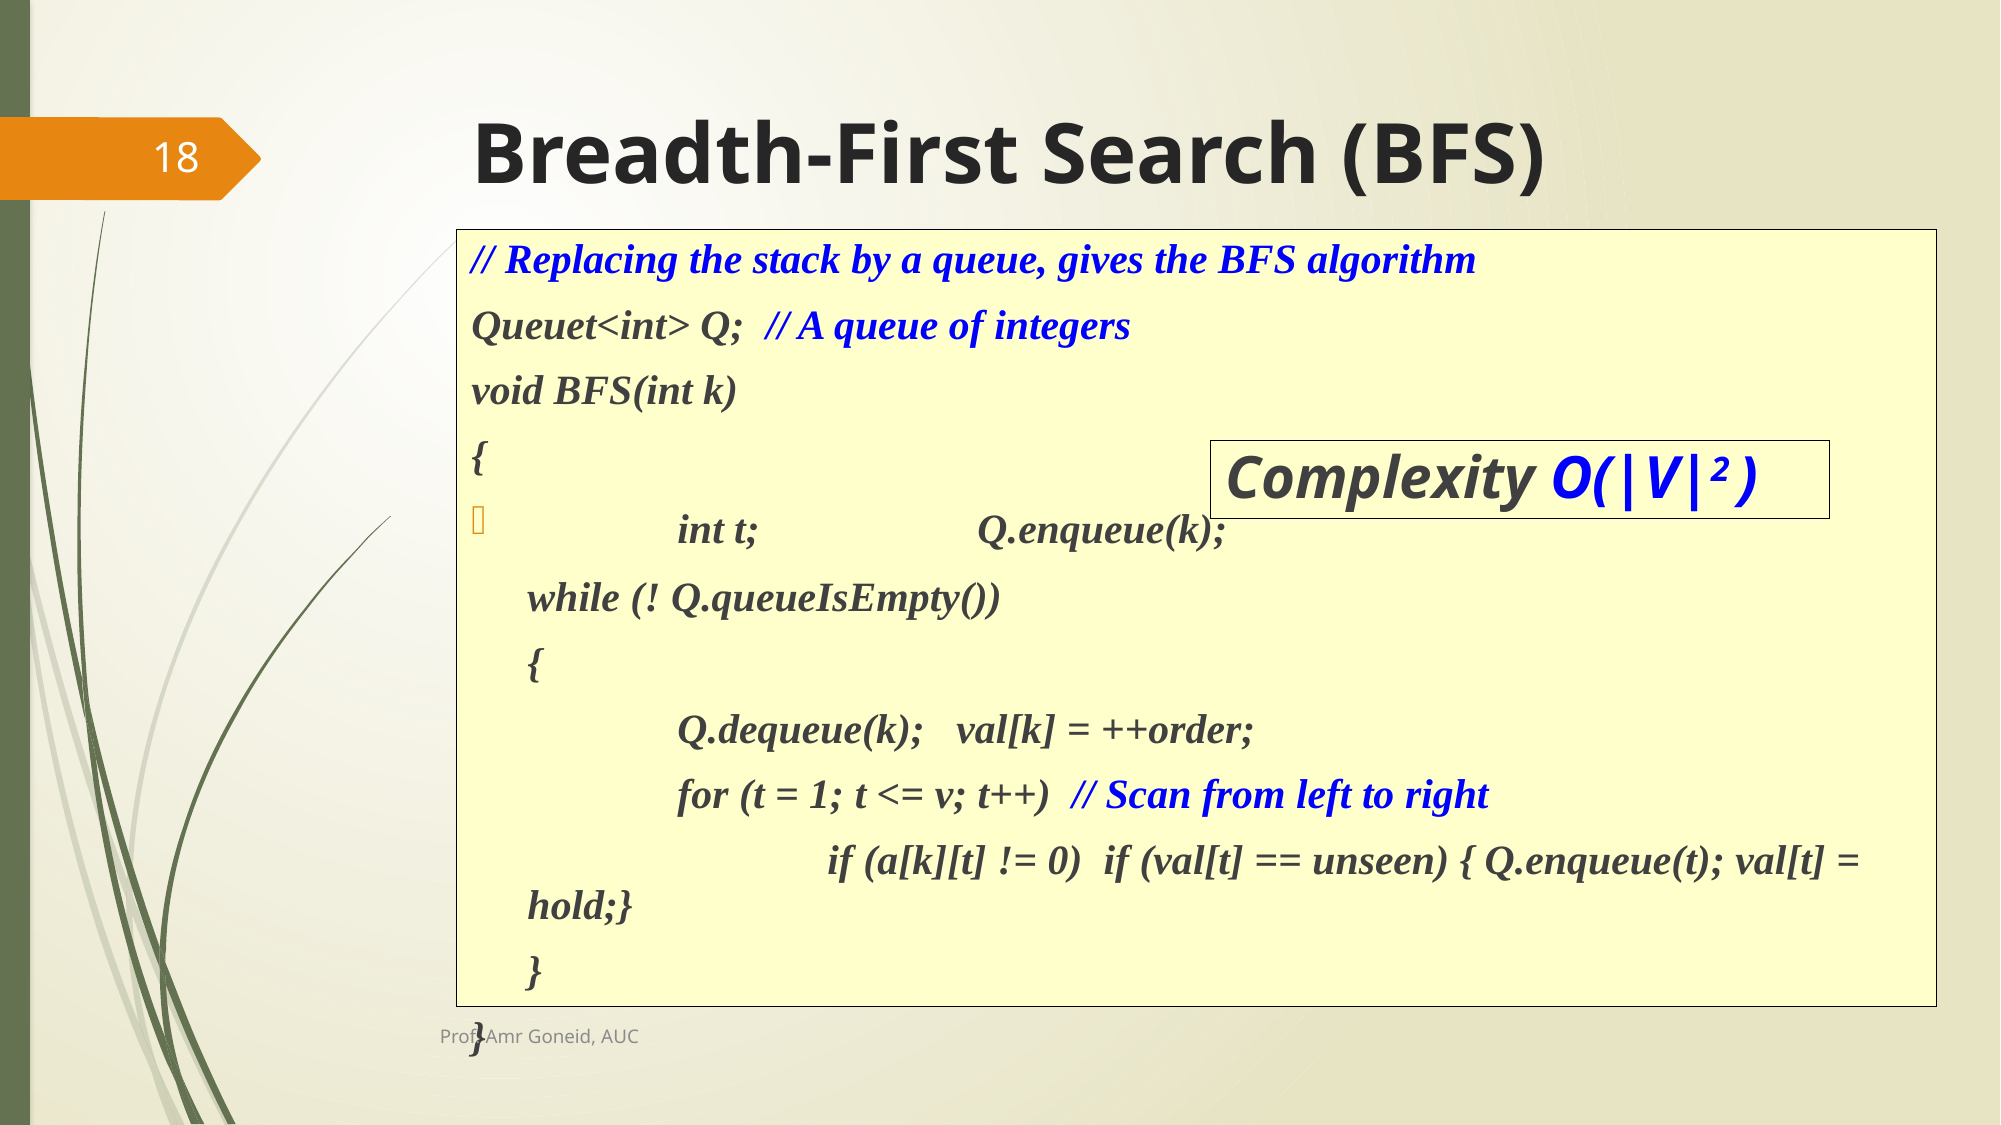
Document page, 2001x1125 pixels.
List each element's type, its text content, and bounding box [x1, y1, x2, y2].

text_box Complexity O(|V|2 ) [1210, 440, 1830, 519]
footer Prof. Amr Goneid, AUC [424, 1006, 1675, 1067]
slide_number 18 [87, 129, 216, 190]
list // Replacing the stack by a queue, gives the BFS algorithm Queuet<int> Q; // A queue of integers void BFS(int k) { int t; Q.enqueue(k); while (! Q.queueIsEmpty()) { Q.dequeue(k); val[k] = ++order; for (t = 1; t <= v; t++) // Scan from left to right if (a[k][t] != 0) if (val[t] == unseen) { Q.enqueue(t); val[t] = hold;} } } [456, 229, 1937, 1007]
title Breadth-First Search (BFS) [456, 92, 1732, 229]
